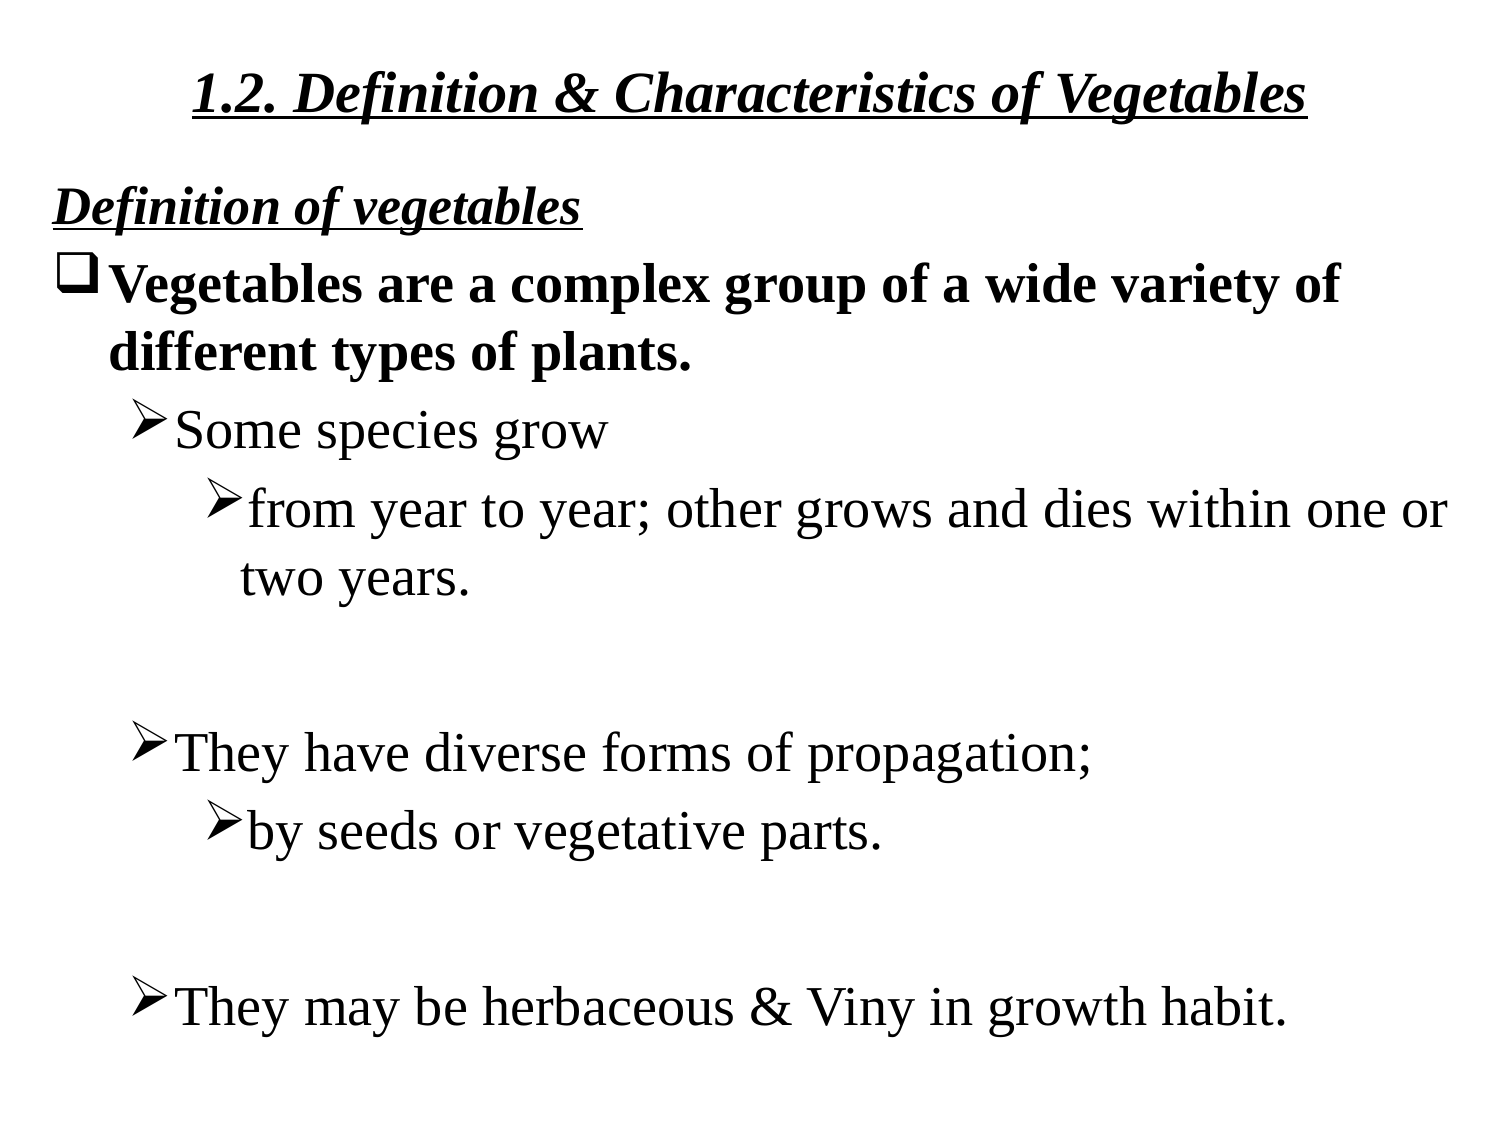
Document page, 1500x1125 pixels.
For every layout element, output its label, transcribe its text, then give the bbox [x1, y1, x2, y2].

list Definition of vegetables Vegetables are a complex group of a wide variety of different types of plants. Some species grow from year to year; other grows and dies within one or two years. They have diverse forms of propagation; by seeds or vegetative parts. They may be herbaceous & Viny in growth habit. [37, 162, 1475, 1125]
title 1.2. Definition & Characteristics of Vegetables [75, 12, 1425, 162]
